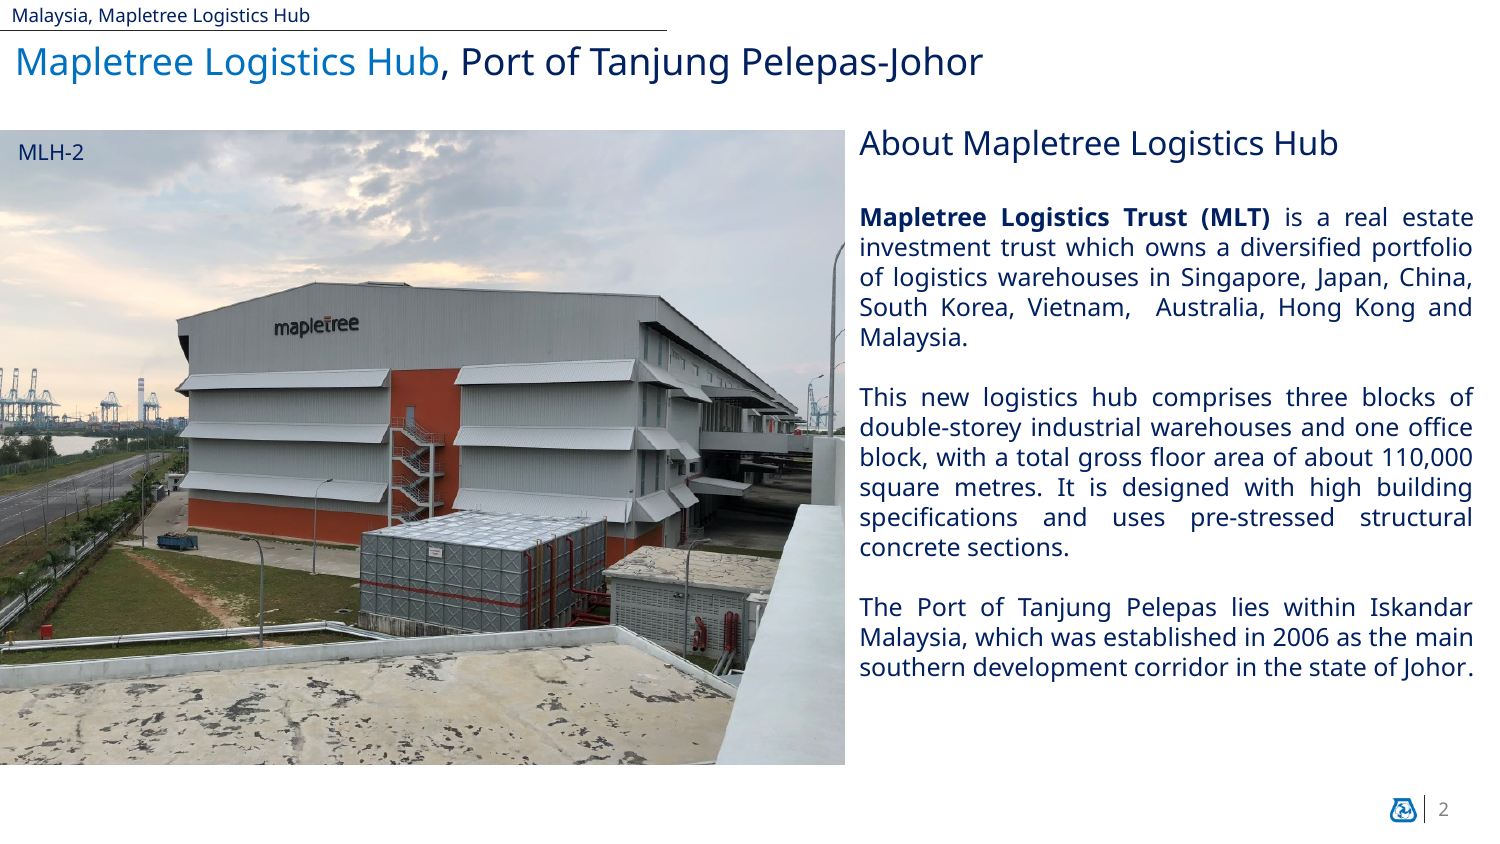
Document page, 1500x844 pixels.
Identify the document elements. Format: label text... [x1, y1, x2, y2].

picture [1388, 796, 1418, 824]
text_box Malaysia, Mapletree Logistics Hub [0, 0, 715, 34]
text_box About Mapletree Logistics Hub Mapletree Logistics Trust (MLT) is a real estate investment trust which owns a diversified portfolio of logistics warehouses in Singapore, Japan, China, South Korea, Vietnam, Australia, Hong Kong and Malaysia. This new logistics hub comprises three blocks of double-storey industrial warehouses and one office block, with a total gross floor area of about 110,000 square metres. It is designed with high building specifications and uses pre-stressed structural concrete sections. The Port of Tanjung Pelepas lies within Iskandar Malaysia, which was established in 2006 as the main southern development corridor in the state of Johor. [844, 114, 1489, 689]
picture [0, 130, 845, 765]
slide_number 2 [1423, 788, 1500, 833]
text_box Mapletree Logistics Hub, Port of Tanjung Pelepas-Johor [0, 30, 1188, 90]
